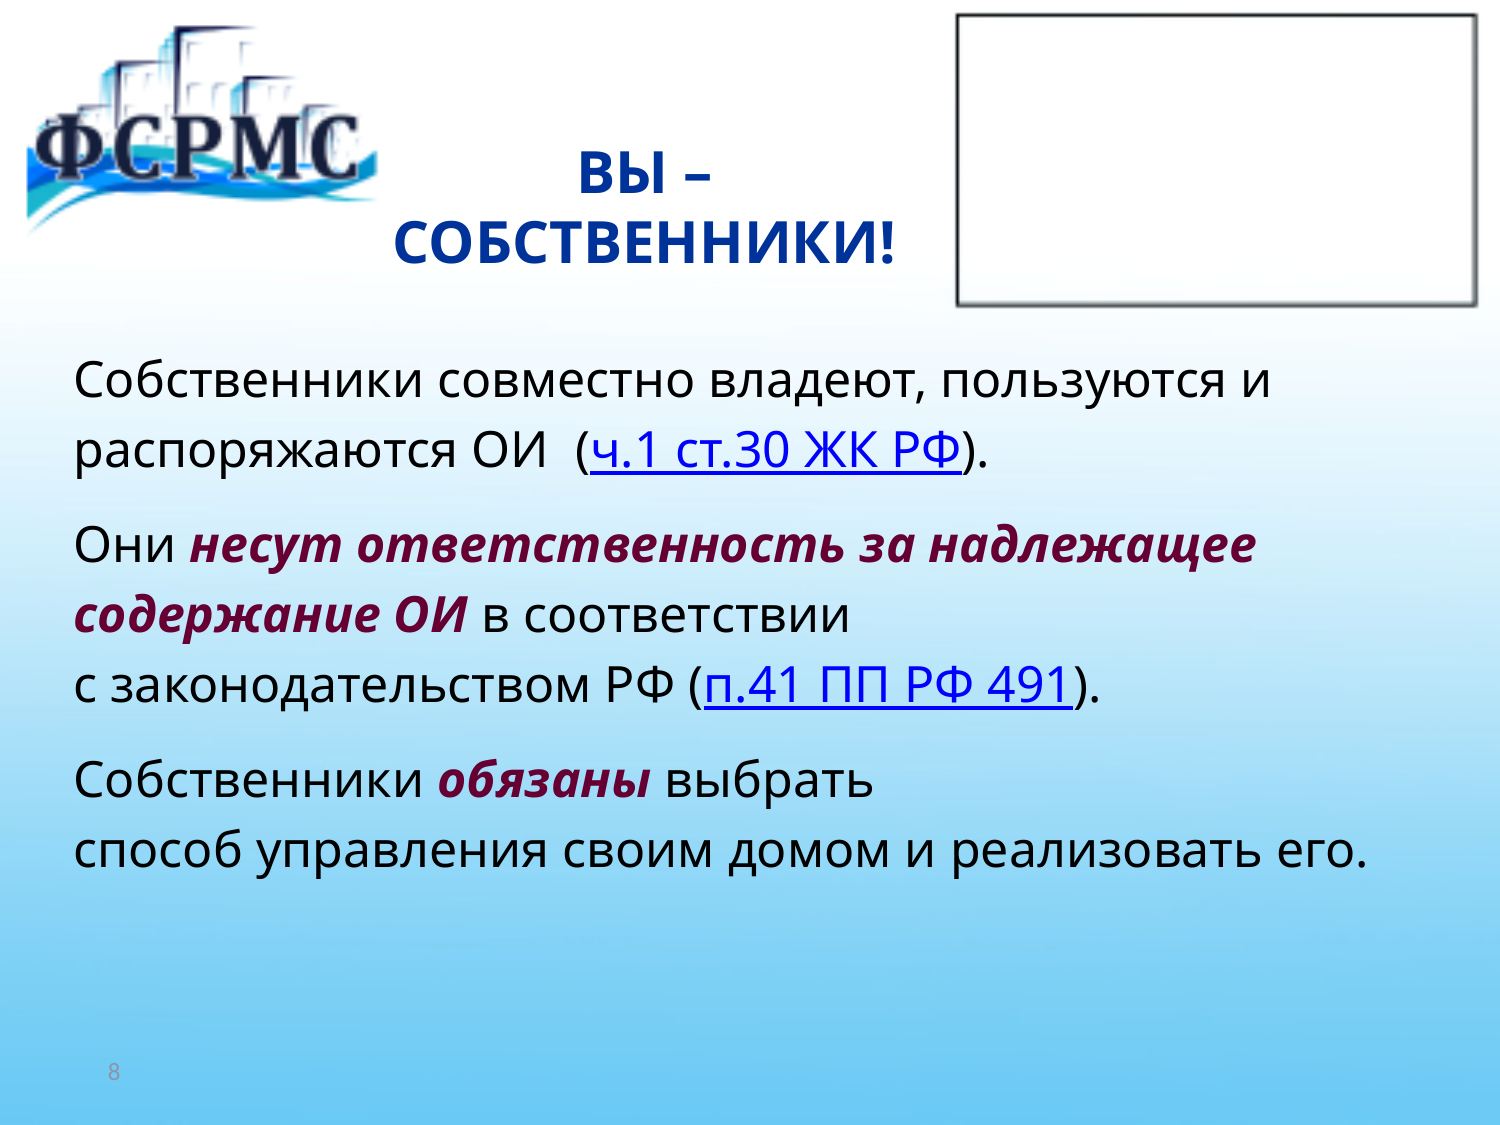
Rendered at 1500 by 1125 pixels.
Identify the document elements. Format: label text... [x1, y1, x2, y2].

picture [0, 0, 1500, 1125]
slide_number 8 [53, 1040, 136, 1100]
list Собственники совместно владеют, пользуются и распоряжаются ОИ (ч.1 ст.30 ЖК РФ). Они несут ответственность за надлежащее содержание ОИ в соответствии с законодательством РФ (п.41 ПП РФ 491). Собственники обязаны выбрать способ управления своим домом и реализовать его. [58, 339, 1454, 1094]
title ВЫ – СОБСТВЕННИКИ! [328, 105, 961, 305]
